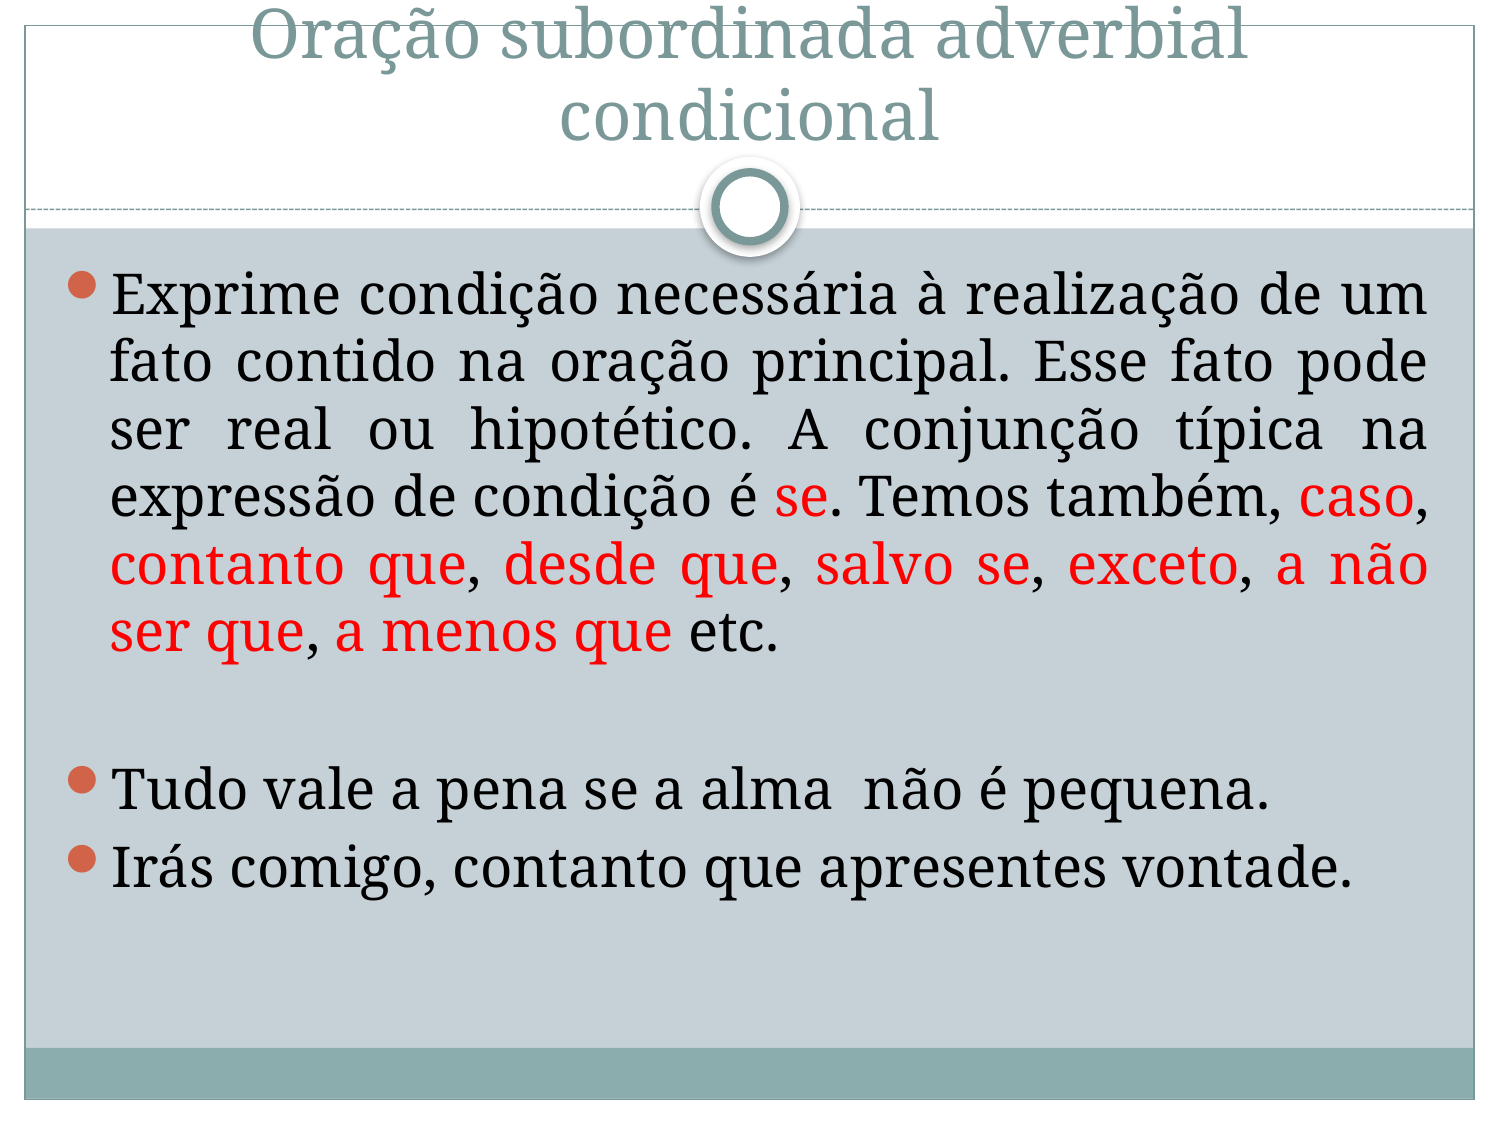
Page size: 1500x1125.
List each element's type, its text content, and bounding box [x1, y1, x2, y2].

list Exprime condição necessária à realização de um fato contido na oração principal. Esse fato pode ser real ou hipotético. A conjunção típica na expressão de condição é se. Temos também, caso, contanto que, desde que, salvo se, exceto, a não ser que, a menos que etc. Tudo vale a pena se a alma não é pequena. Irás comigo, contanto que apresentes vontade. [49, 250, 1445, 1001]
title Oração subordinada adverbial condicional [49, 37, 1450, 162]
